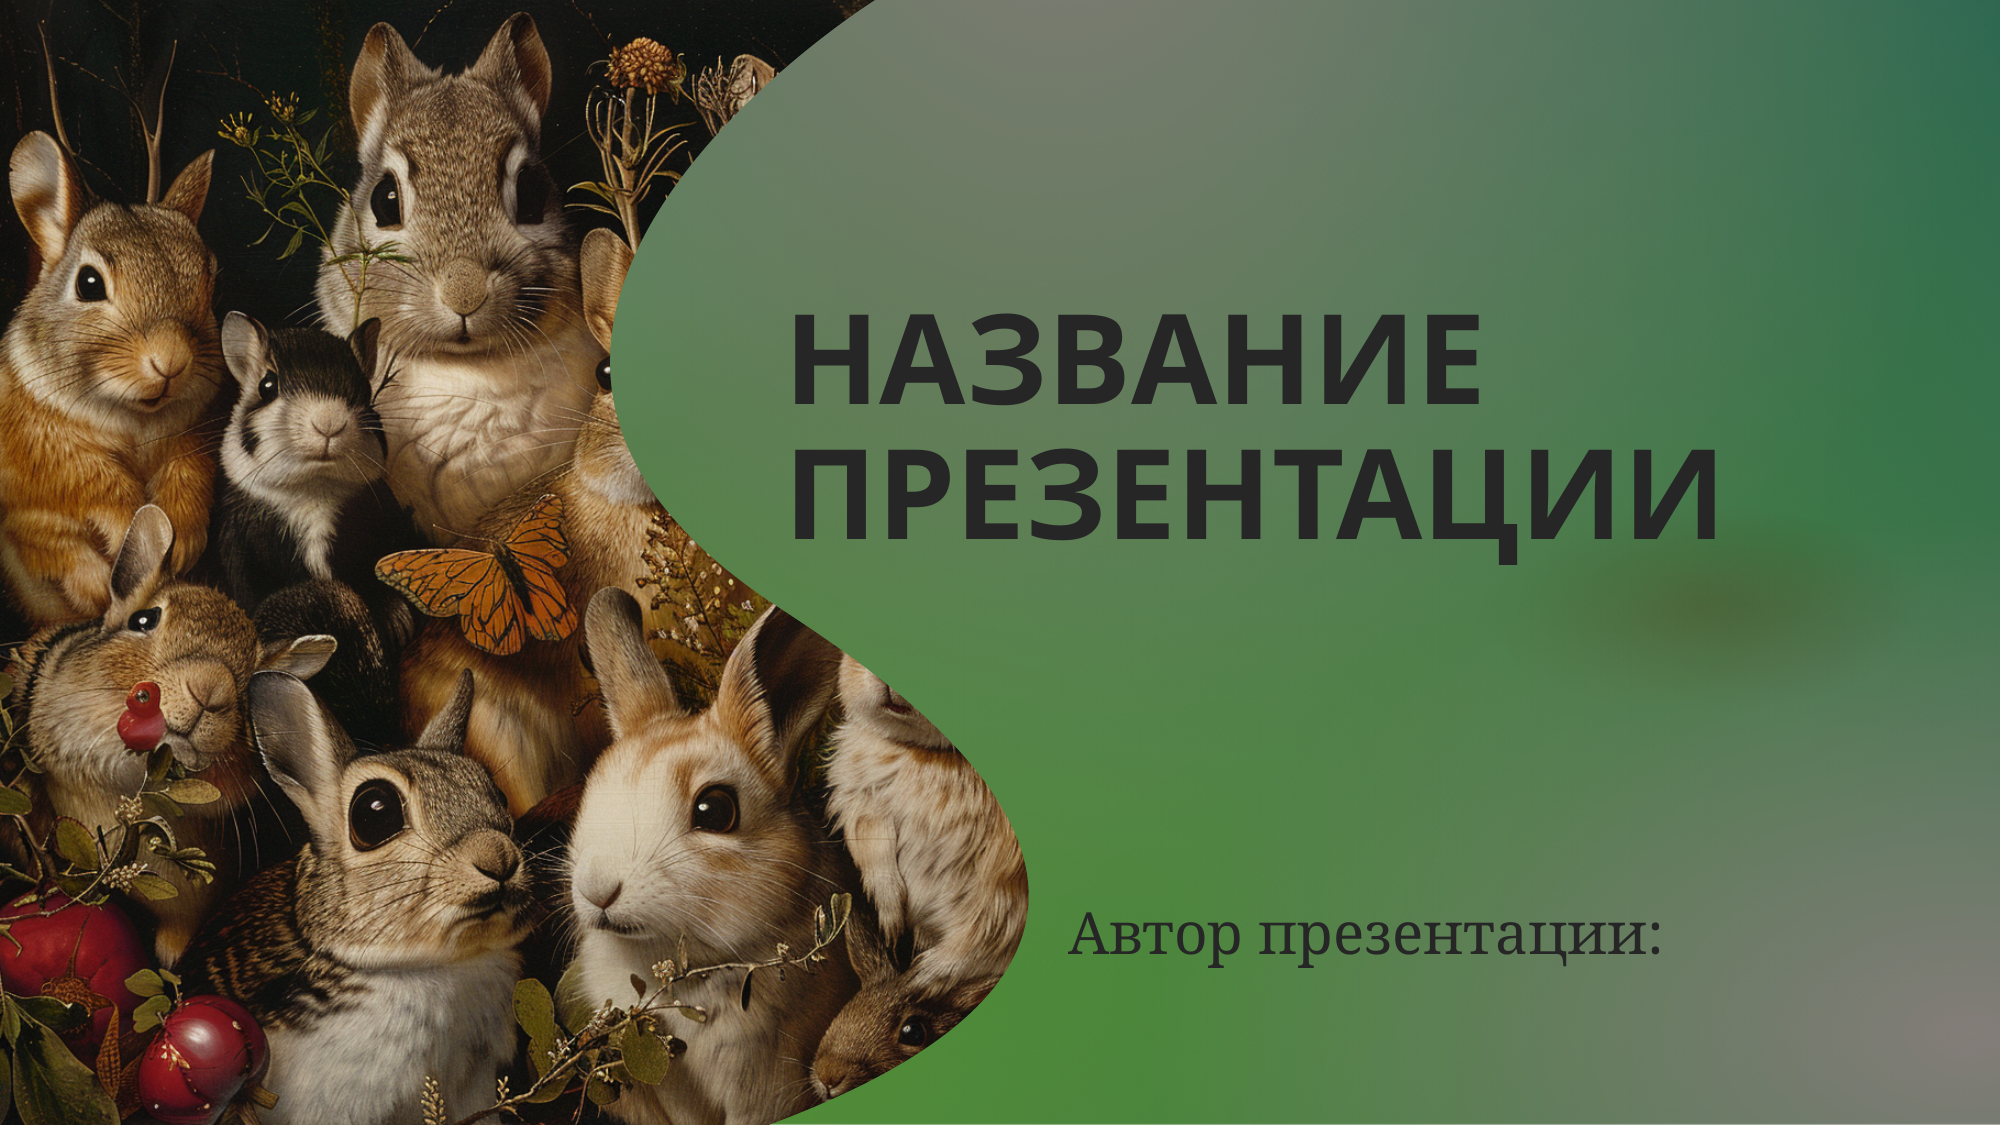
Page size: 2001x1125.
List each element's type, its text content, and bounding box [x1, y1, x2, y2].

text_box НАЗВАНИЕ ПРЕЗЕНТАЦИИ [1029, 289, 1966, 578]
text_box Автор презентации: [1053, 888, 1847, 974]
picture [0, 0, 1029, 1125]
